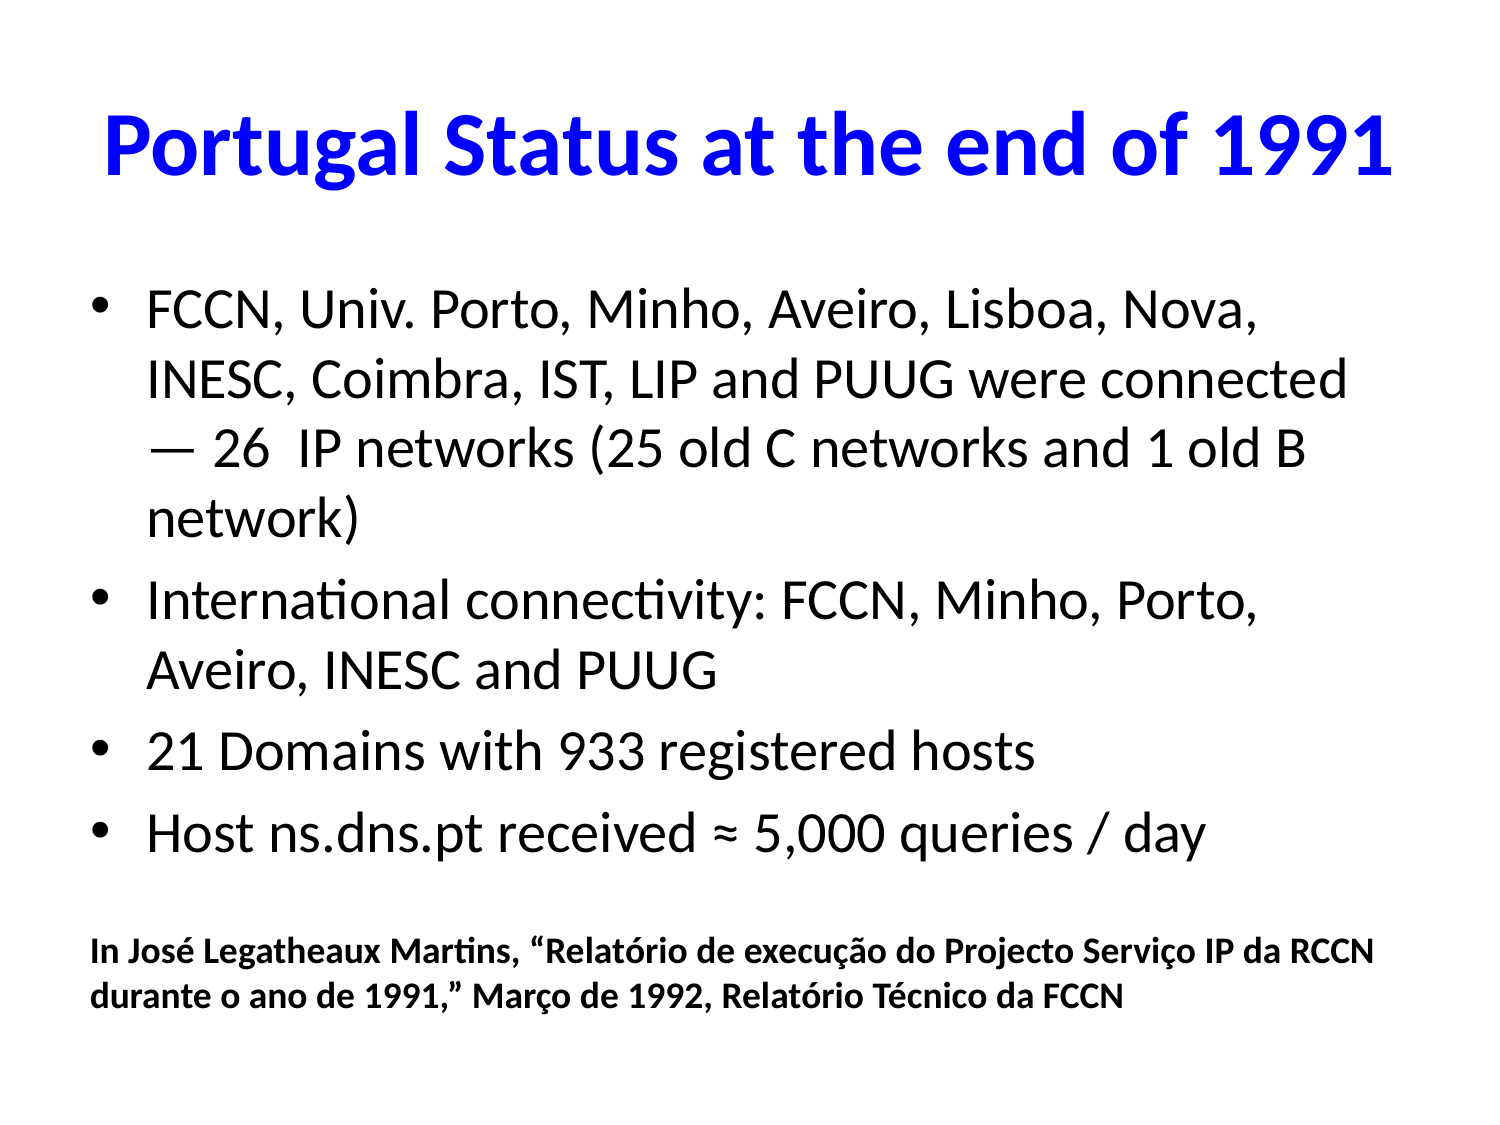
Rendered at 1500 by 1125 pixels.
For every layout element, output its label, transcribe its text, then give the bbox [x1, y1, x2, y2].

title Portugal Status at the end of 1991 [75, 45, 1425, 233]
text_box In José Legatheaux Martins, “Relatório de execução do Projecto Serviço IP da RCCN durante o ano de 1991,” Março de 1992, Relatório Técnico da FCCN [74, 873, 1425, 1023]
list FCCN, Univ. Porto, Minho, Aveiro, Lisboa, Nova, INESC, Coimbra, IST, LIP and PUUG were connected — 26 IP networks (25 old C networks and 1 old B network) International connectivity: FCCN, Minho, Porto, Aveiro, INESC and PUUG 21 Domains with 933 registered hosts Host ns.dns.pt received ≈ 5,000 queries / day [75, 262, 1425, 873]
